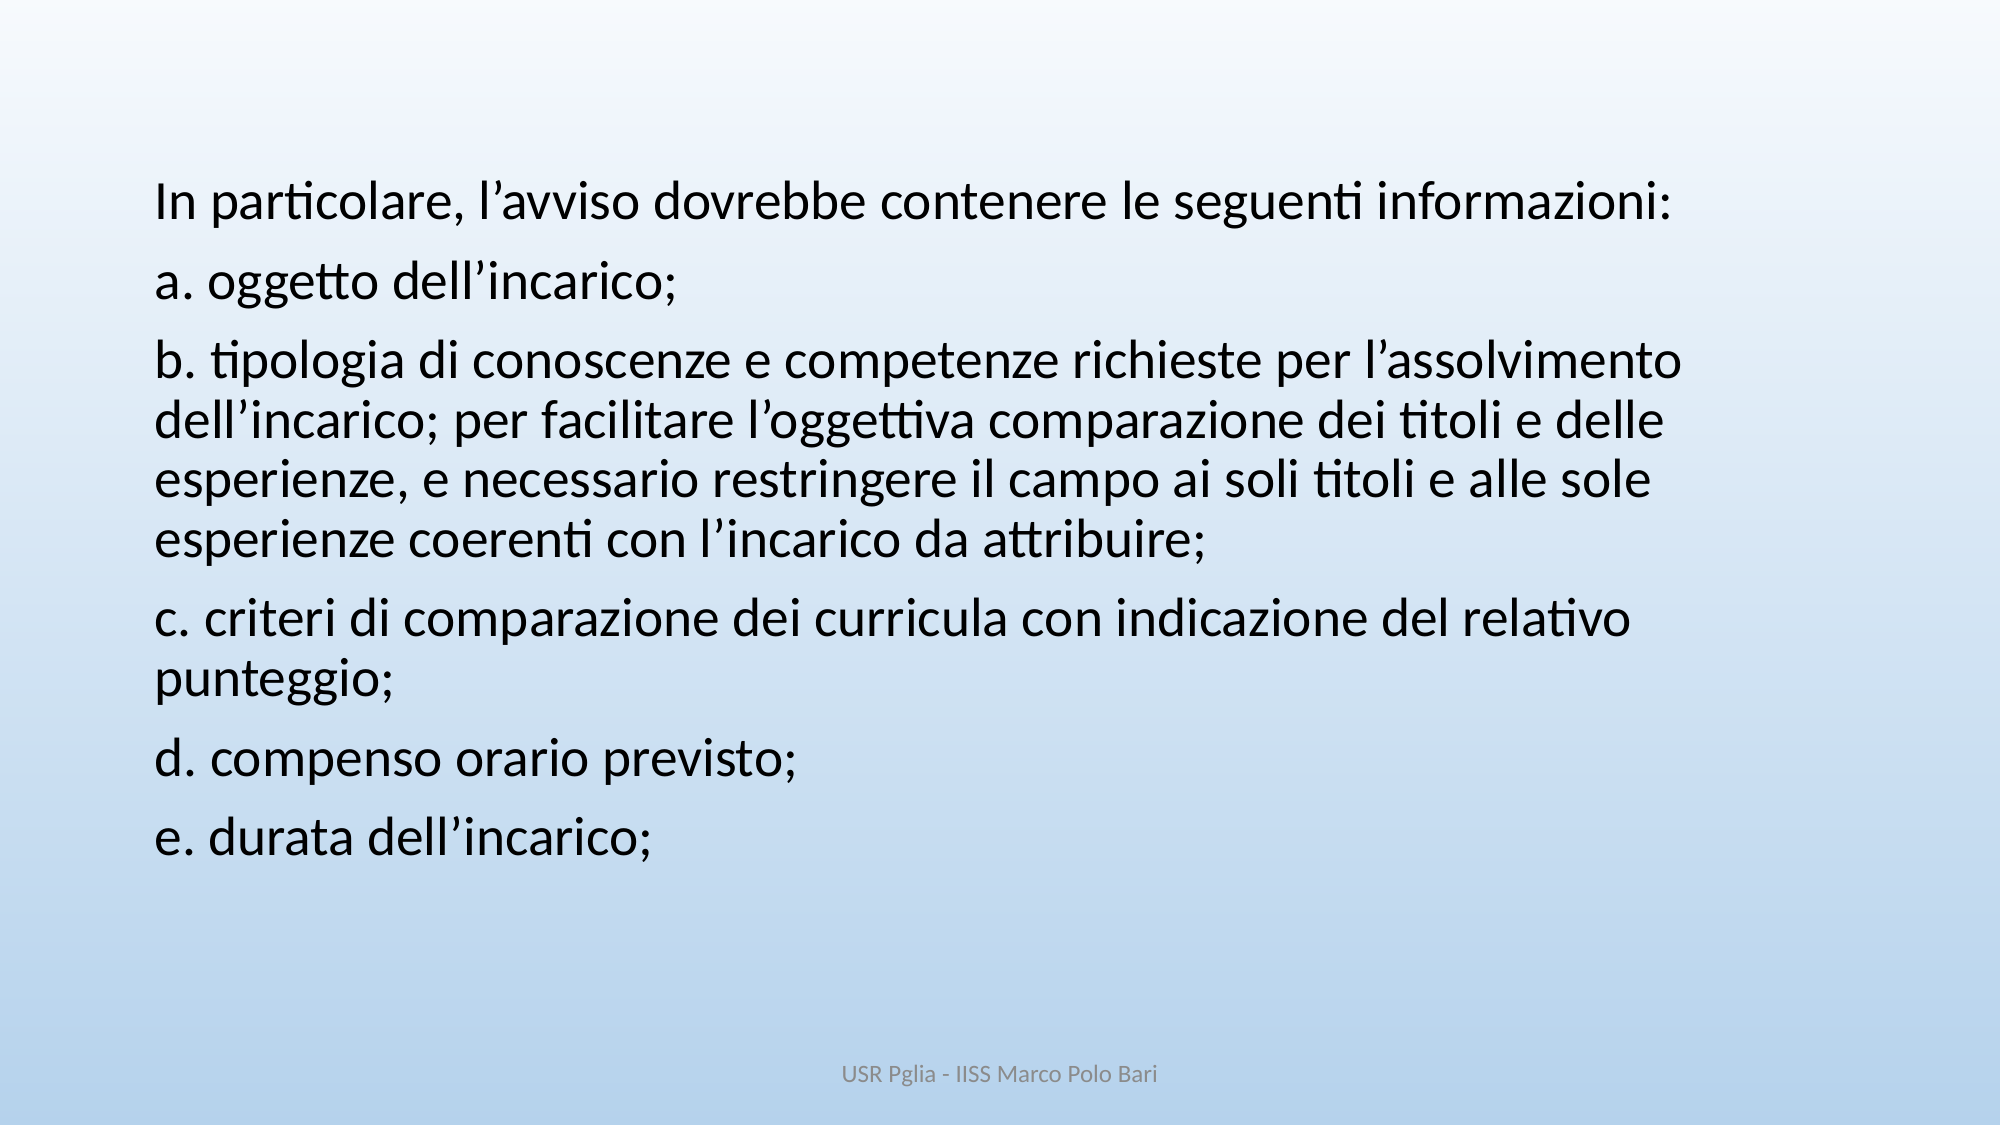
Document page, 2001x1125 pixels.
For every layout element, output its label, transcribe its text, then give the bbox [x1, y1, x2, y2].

list In particolare, l’avviso dovrebbe contenere le seguenti informazioni: a. oggetto dell’incarico; b. tipologia di conoscenze e competenze richieste per l’assolvimento dell’incarico; per facilitare l’oggettiva comparazione dei titoli e delle esperienze, e necessario restringere il campo ai soli titoli e alle sole esperienze coerenti con l’incarico da attribuire; c. criteri di comparazione dei curricula con indicazione del relativo punteggio; d. compenso orario previsto; e. durata dell’incarico; [139, 164, 1865, 879]
footer USR Pglia - IISS Marco Polo Bari [662, 1042, 1338, 1103]
